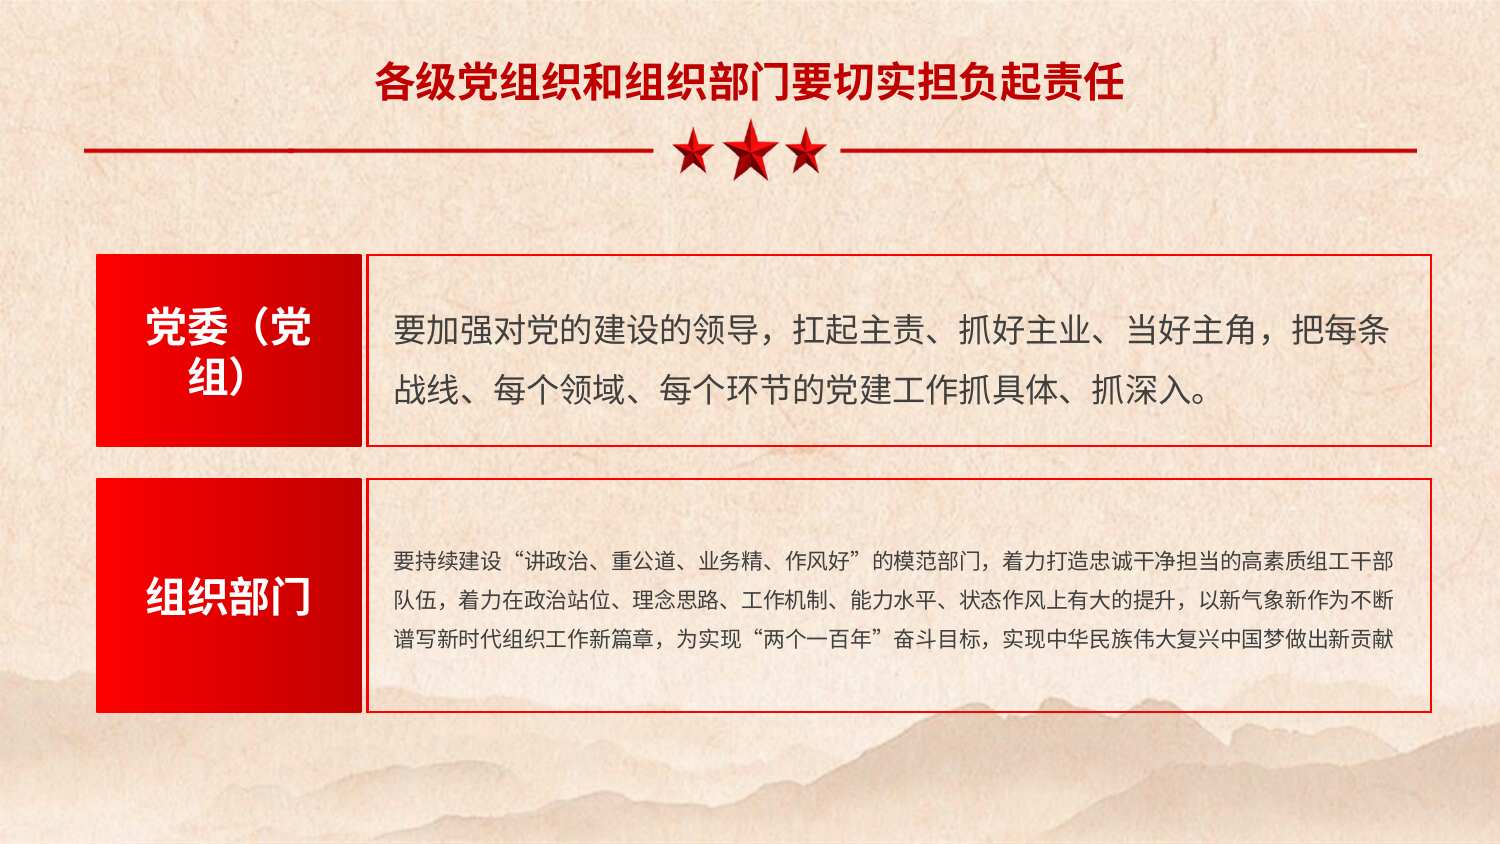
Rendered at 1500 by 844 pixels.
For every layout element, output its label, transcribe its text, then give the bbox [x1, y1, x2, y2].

text_box 组织部门 [95, 478, 362, 713]
text_box 各级党组织和组织部门要切实担负起责任 [157, 48, 1342, 114]
text_box [366, 254, 1432, 447]
picture [0, 0, 1500, 844]
text_box 要持续建设“讲政治、重公道、业务精、作风好”的模范部门，着力打造忠诚干净担当的高素质组工干部队伍，着力在政治站位、理念思路、工作机制、能力水平、状态作风上有大的提升，以新气象新作为不断谱写新时代组织工作新篇章，为实现“两个一百年”奋斗目标，实现中华民族伟大复兴中国梦做出新贡献 [393, 534, 1405, 657]
text_box 党委（党组） [95, 254, 362, 447]
text_box [366, 478, 1432, 713]
text_box 要加强对党的建设的领导，扛起主责、抓好主业、当好主角，把每条战线、每个领域、每个环节的党建工作抓具体、抓深入。 [393, 289, 1405, 421]
